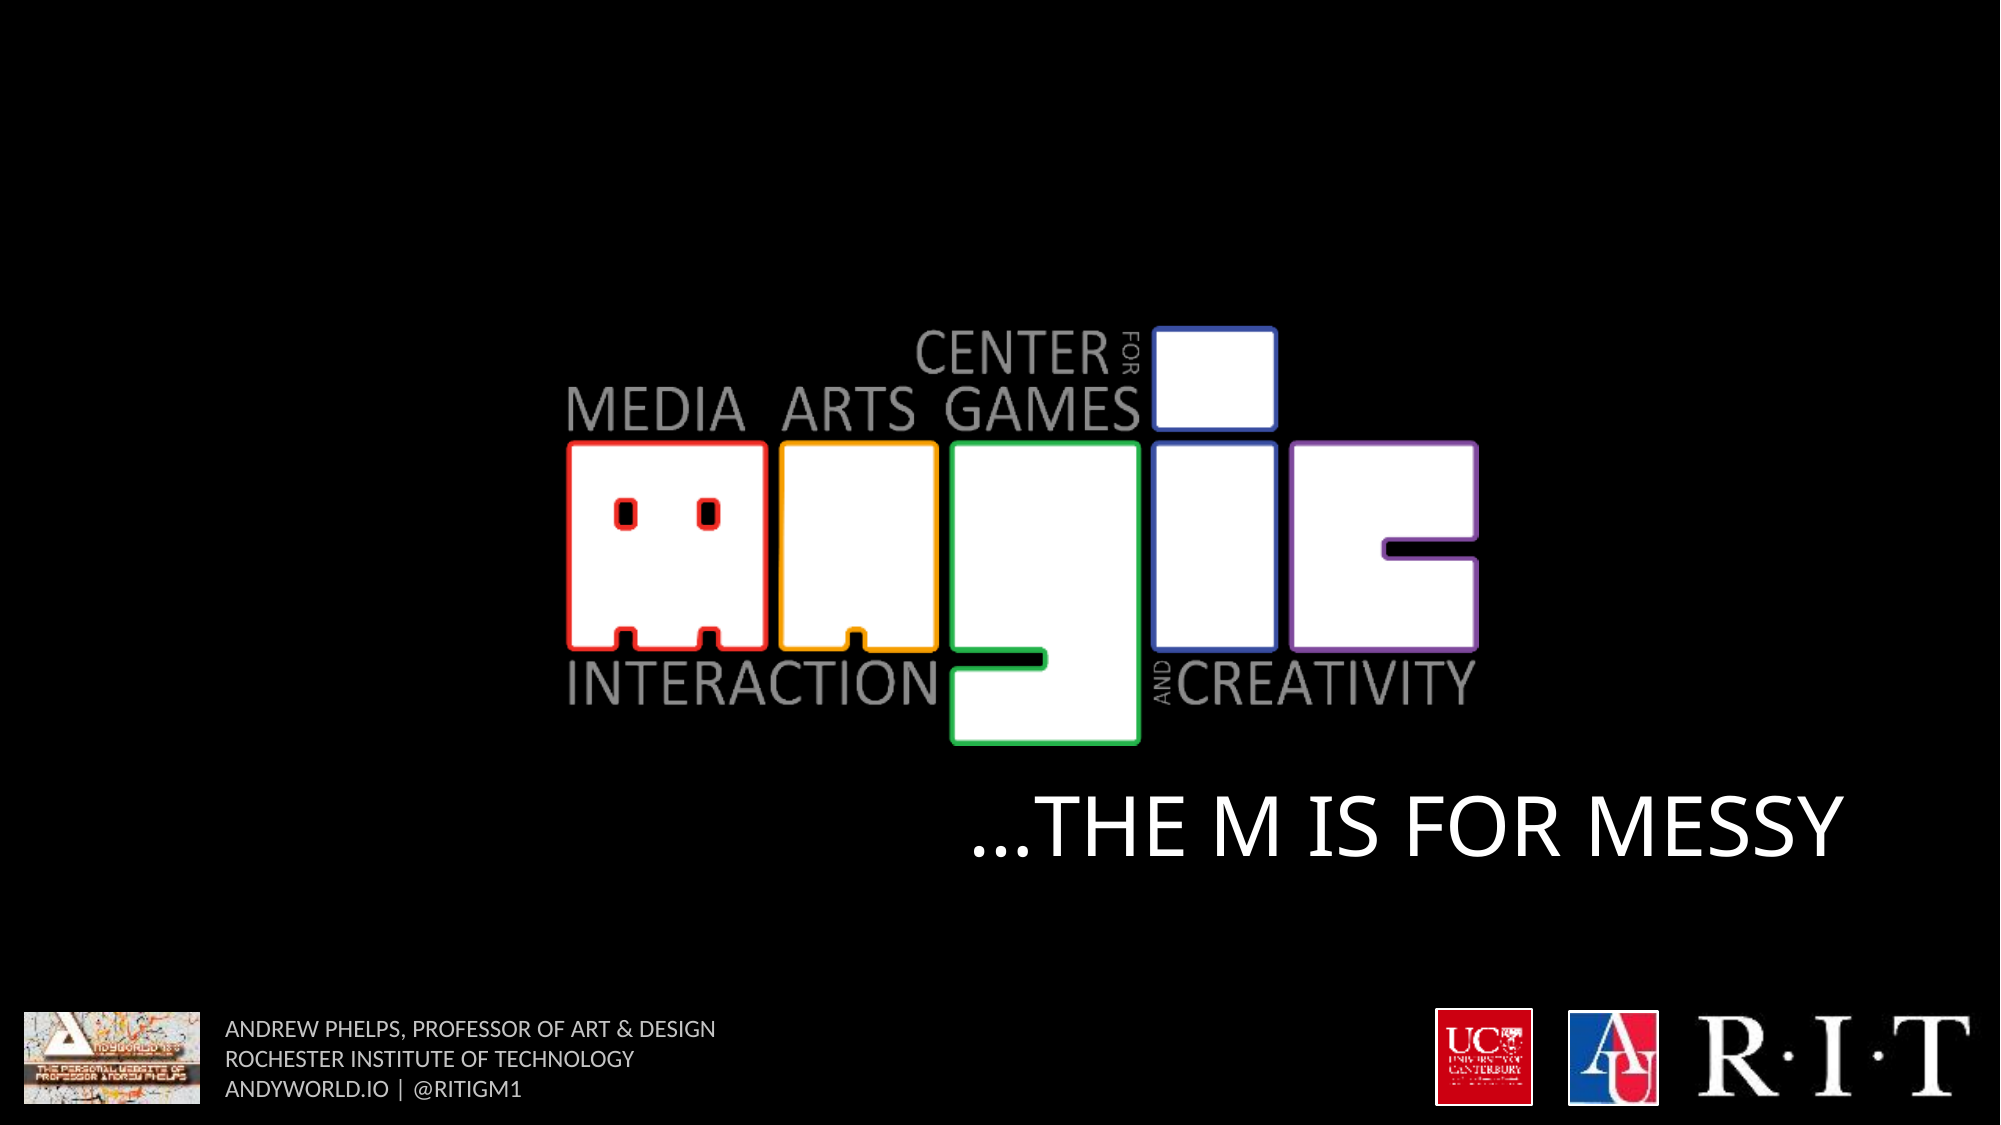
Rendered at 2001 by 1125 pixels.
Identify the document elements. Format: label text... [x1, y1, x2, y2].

picture [24, 1012, 200, 1104]
title …The M is for Messy [135, 777, 1860, 995]
picture [533, 317, 1480, 746]
picture [1570, 1013, 1657, 1104]
picture [1438, 1010, 1531, 1104]
picture [1681, 999, 1988, 1114]
